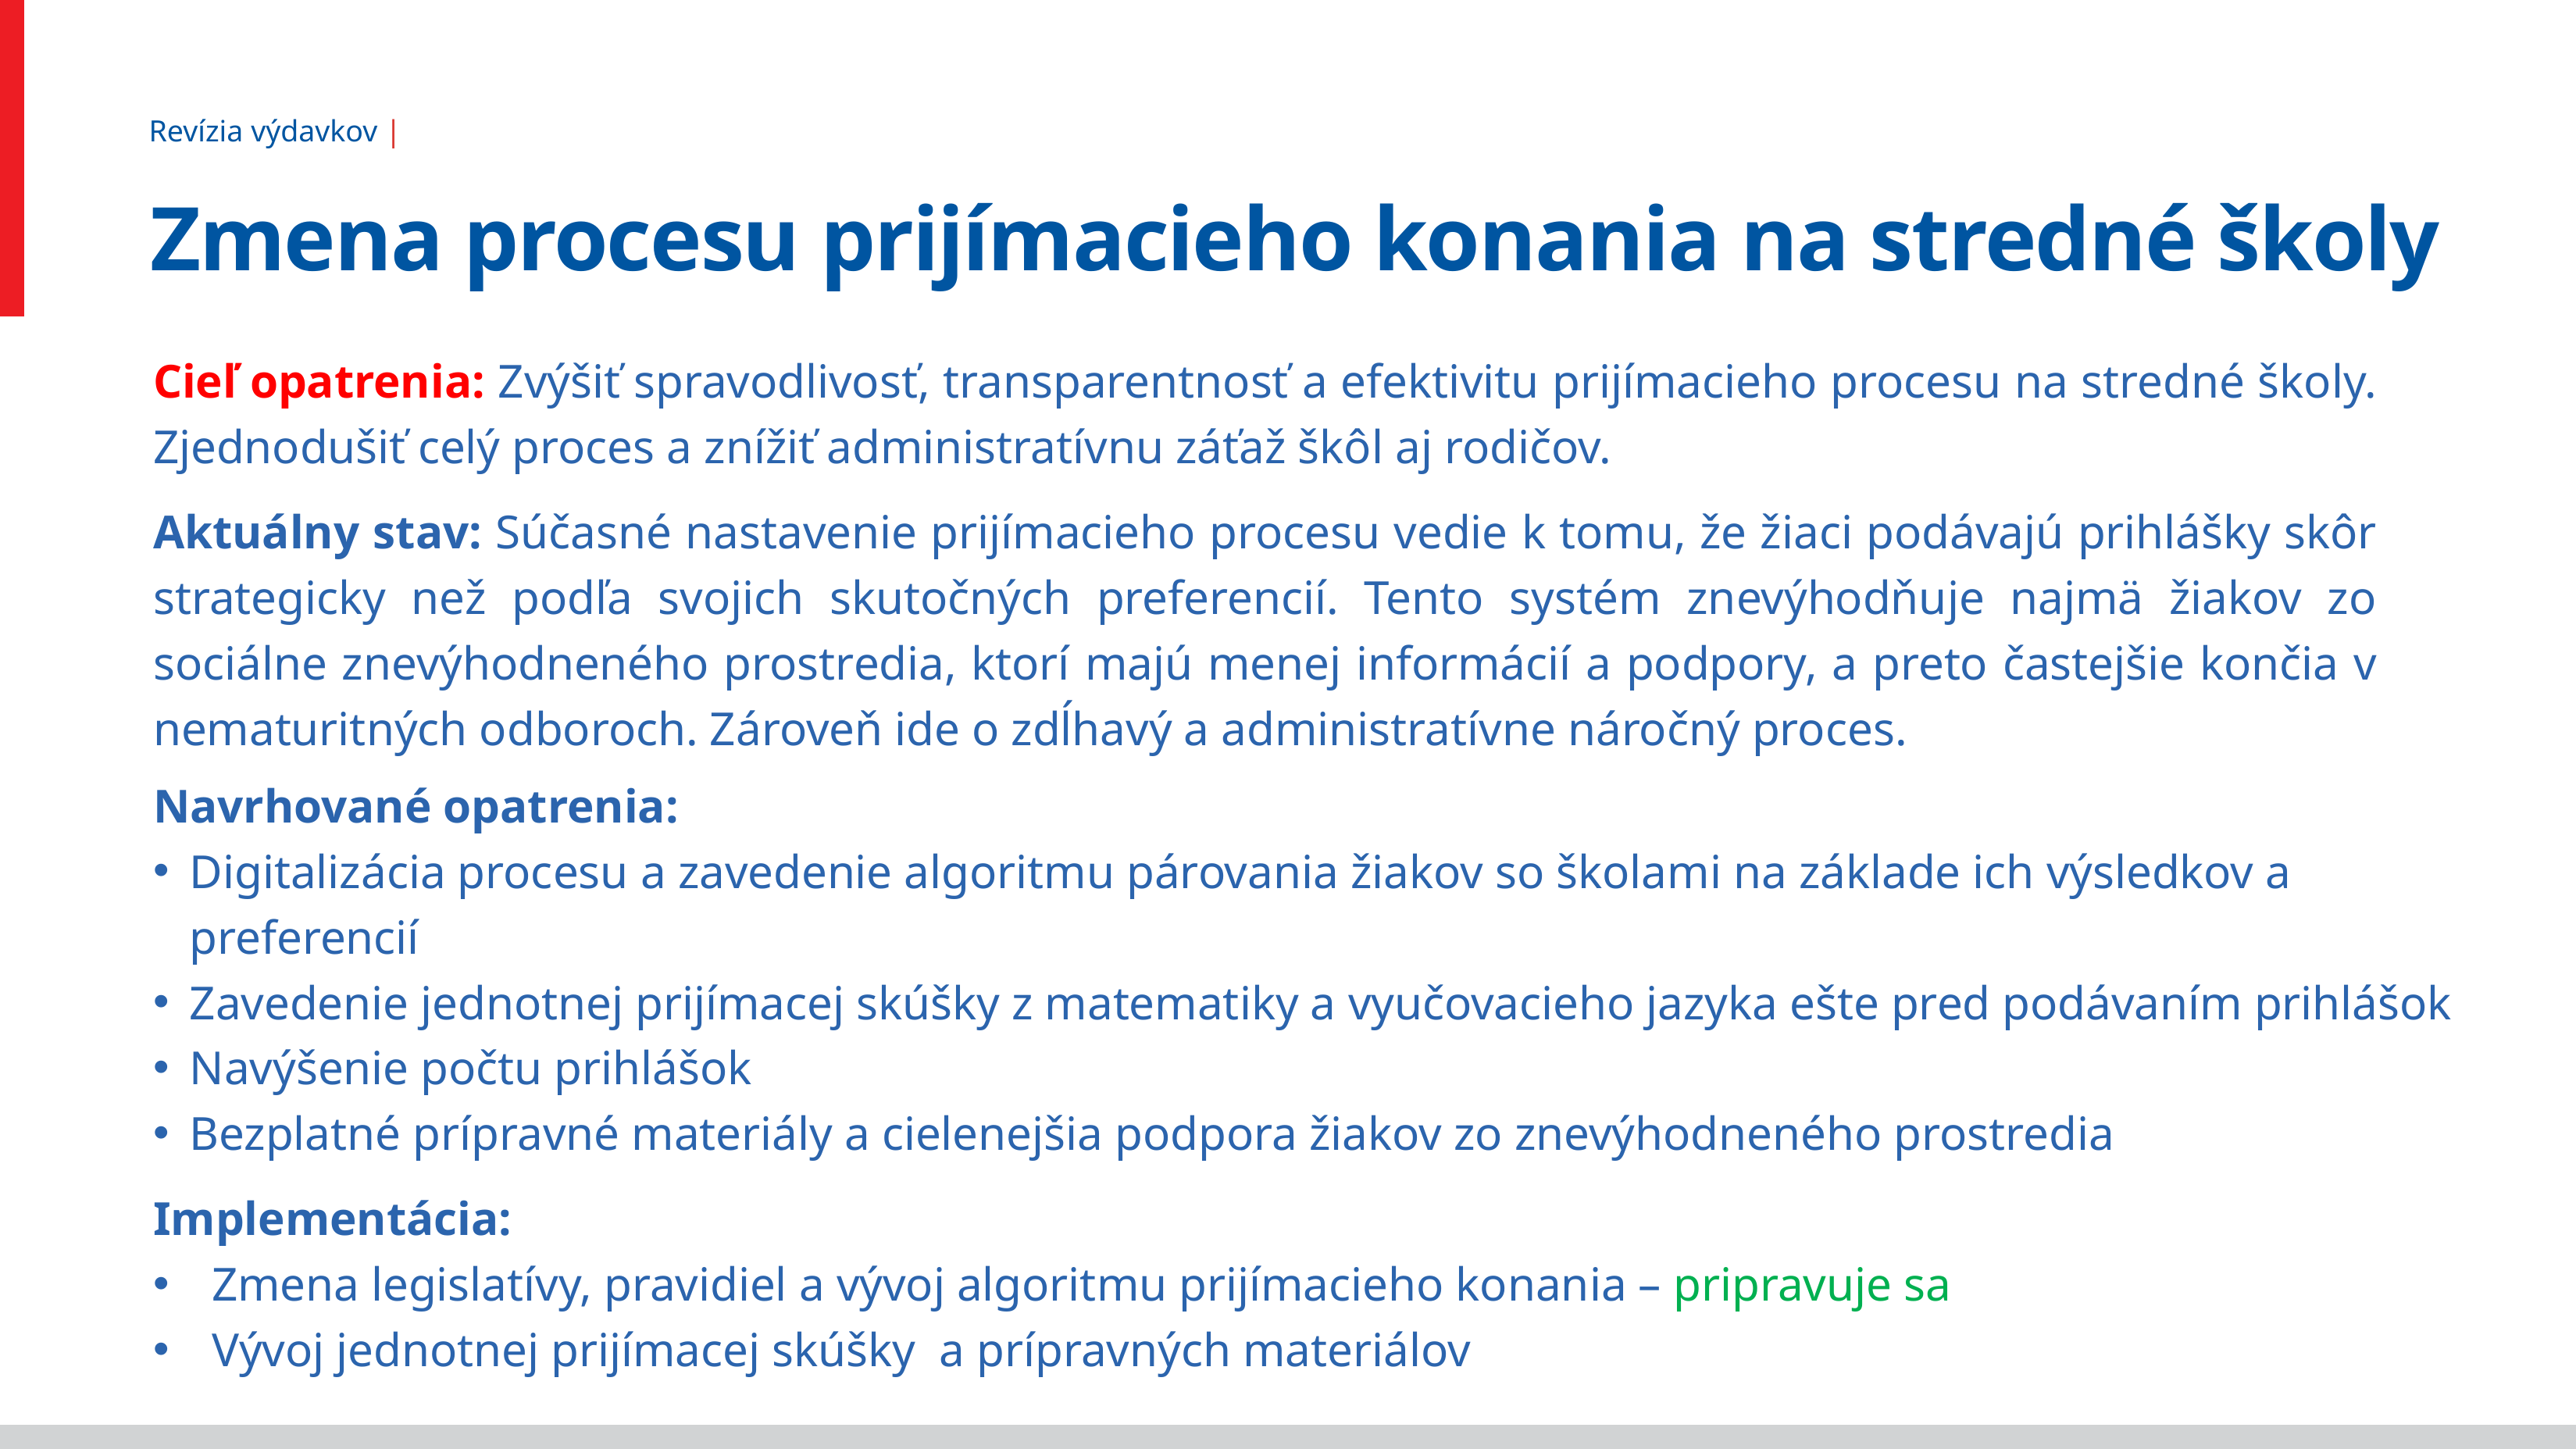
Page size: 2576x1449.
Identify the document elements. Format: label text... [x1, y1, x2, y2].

text_box [0, 0, 24, 317]
text_box Cieľ opatrenia: Zvýšiť spravodlivosť, transparentnosť a efektivitu prijímacieho procesu na stredné školy. Zjednodušiť celý proces a znížiť administratívnu záťaž škôl aj rodičov. Aktuálny stav: Súčasné nastavenie prijímacieho procesu vedie k tomu, že žiaci podávajú prihlášky skôr strategicky než podľa svojich skutočných preferencií. Tento systém znevýhodňuje najmä žiakov zo sociálne znevýhodneného prostredia, ktorí majú menej informácií a podpory, a preto častejšie končia v nematuritných odboroch. Zároveň ide o zdĺhavý a administratívne náročný proces. [147, 335, 2383, 761]
text_box Navrhované opatrenia: Digitalizácia procesu a zavedenie algoritmu párovania žiakov so školami na základe ich výsledkov a preferencií Zavedenie jednotnej prijímacej skúšky z matematiky a vyučovacieho jazyka ešte pred podávaním prihlášok Navýšenie počtu prihlášok Bezplatné prípravné materiály a cielenejšia podpora žiakov zo znevýhodneného prostredia Implementácia: Zmena legislatívy, pravidiel a vývoj algoritmu prijímacieho konania – pripravuje sa Vývoj jednotnej prijímacej skúšky a prípravných materiálov [147, 760, 2466, 1382]
text_box Revízia výdavkov | [147, 112, 2030, 148]
title Zmena procesu prijímacieho konania na stredné školy [148, 181, 2500, 315]
text_box [0, 1425, 2576, 1449]
